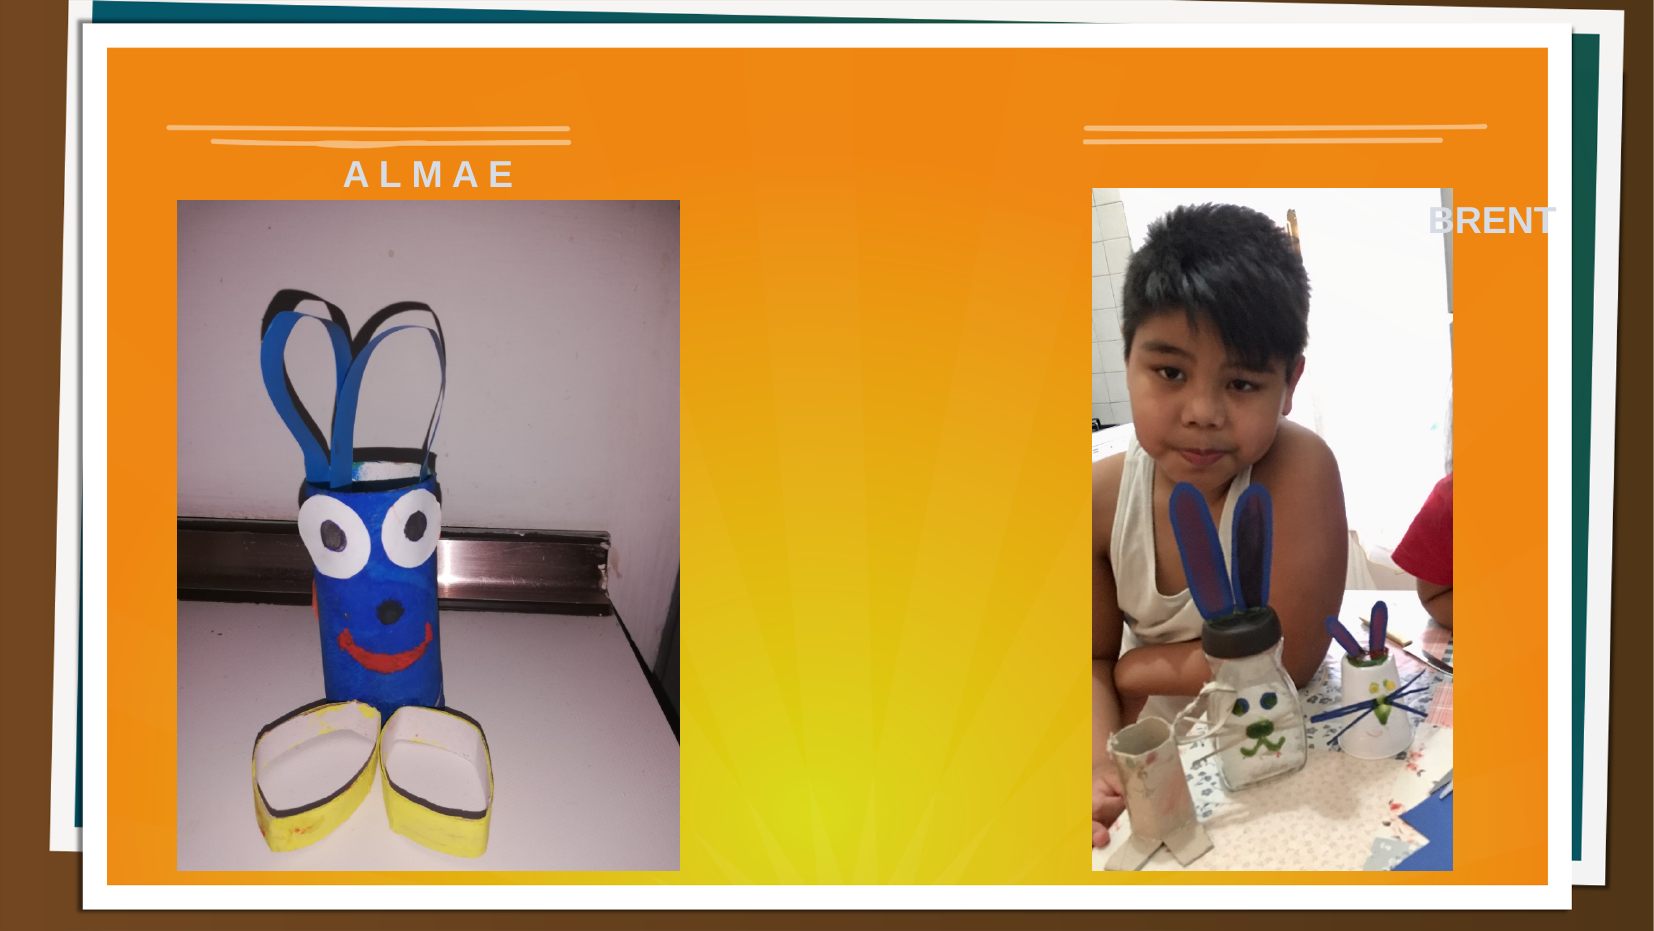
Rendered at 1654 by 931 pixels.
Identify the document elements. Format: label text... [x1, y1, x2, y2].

text_box A L M A E [327, 142, 529, 200]
text_box BRENT [1453, 188, 1572, 249]
picture [0, 0, 1654, 931]
